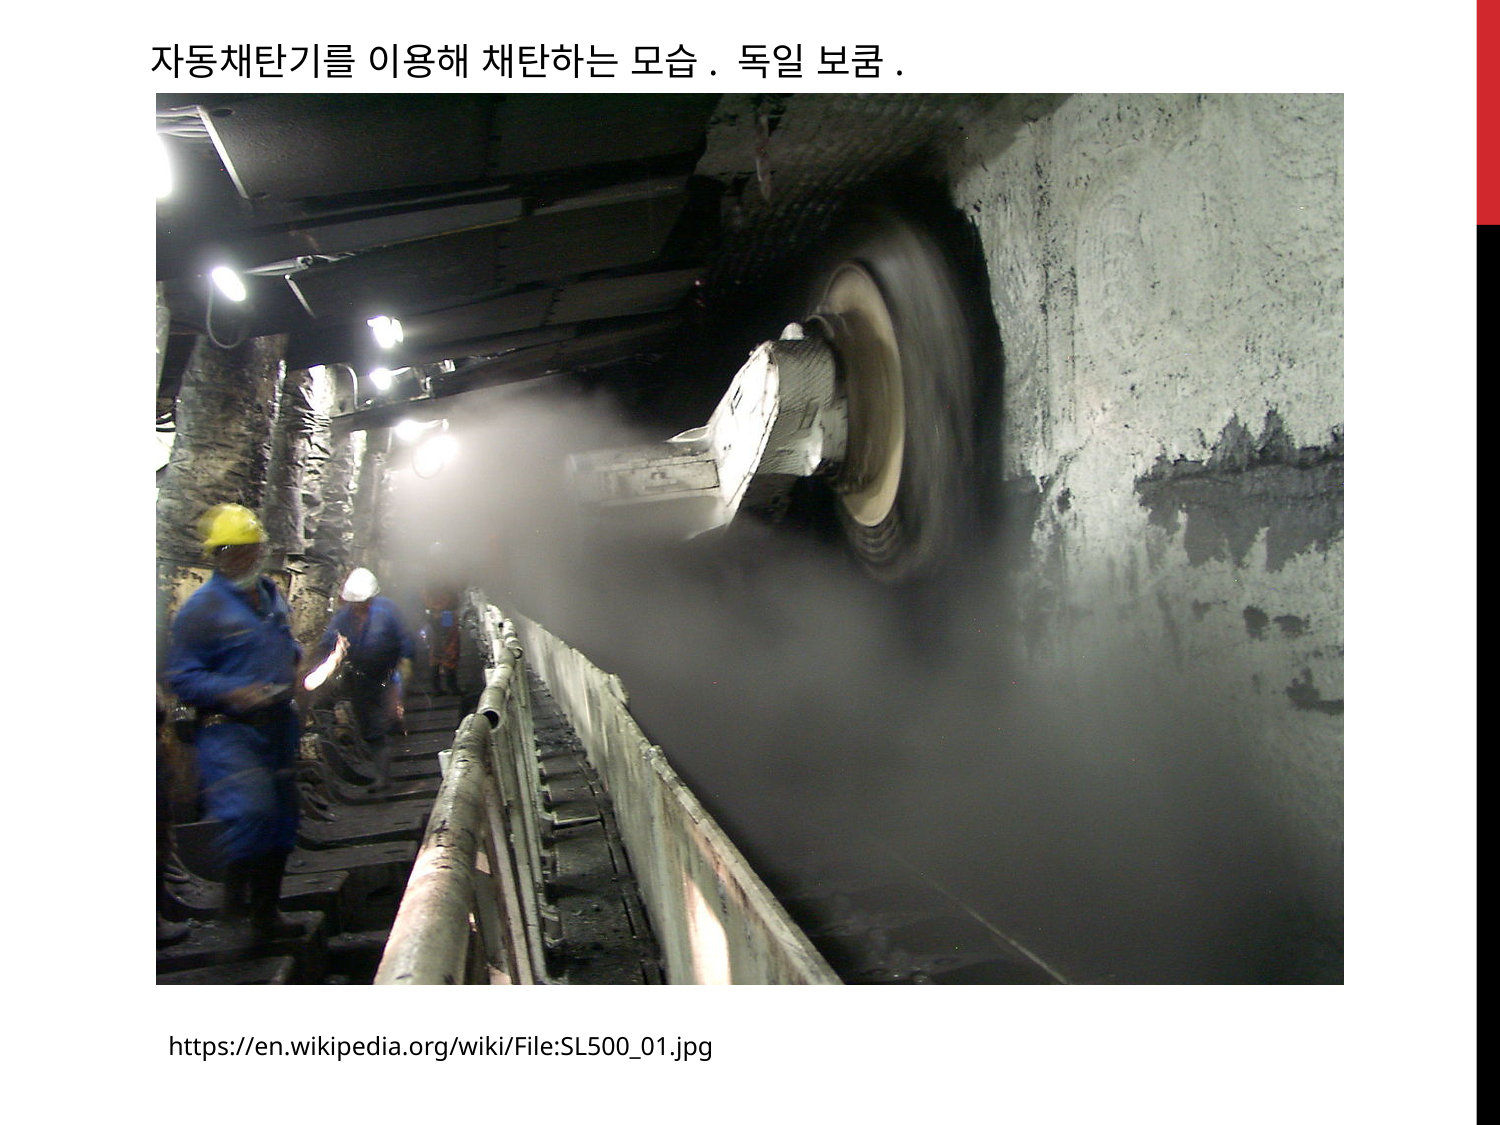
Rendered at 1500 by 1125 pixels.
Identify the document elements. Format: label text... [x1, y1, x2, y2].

text_box https://en.wikipedia.org/wiki/File:SL500_01.jpg [153, 1023, 904, 1068]
text_box 자동채탄기를 이용해 채탄하는 모습. 독일 보쿰. [135, 30, 1235, 91]
picture [155, 93, 1345, 985]
